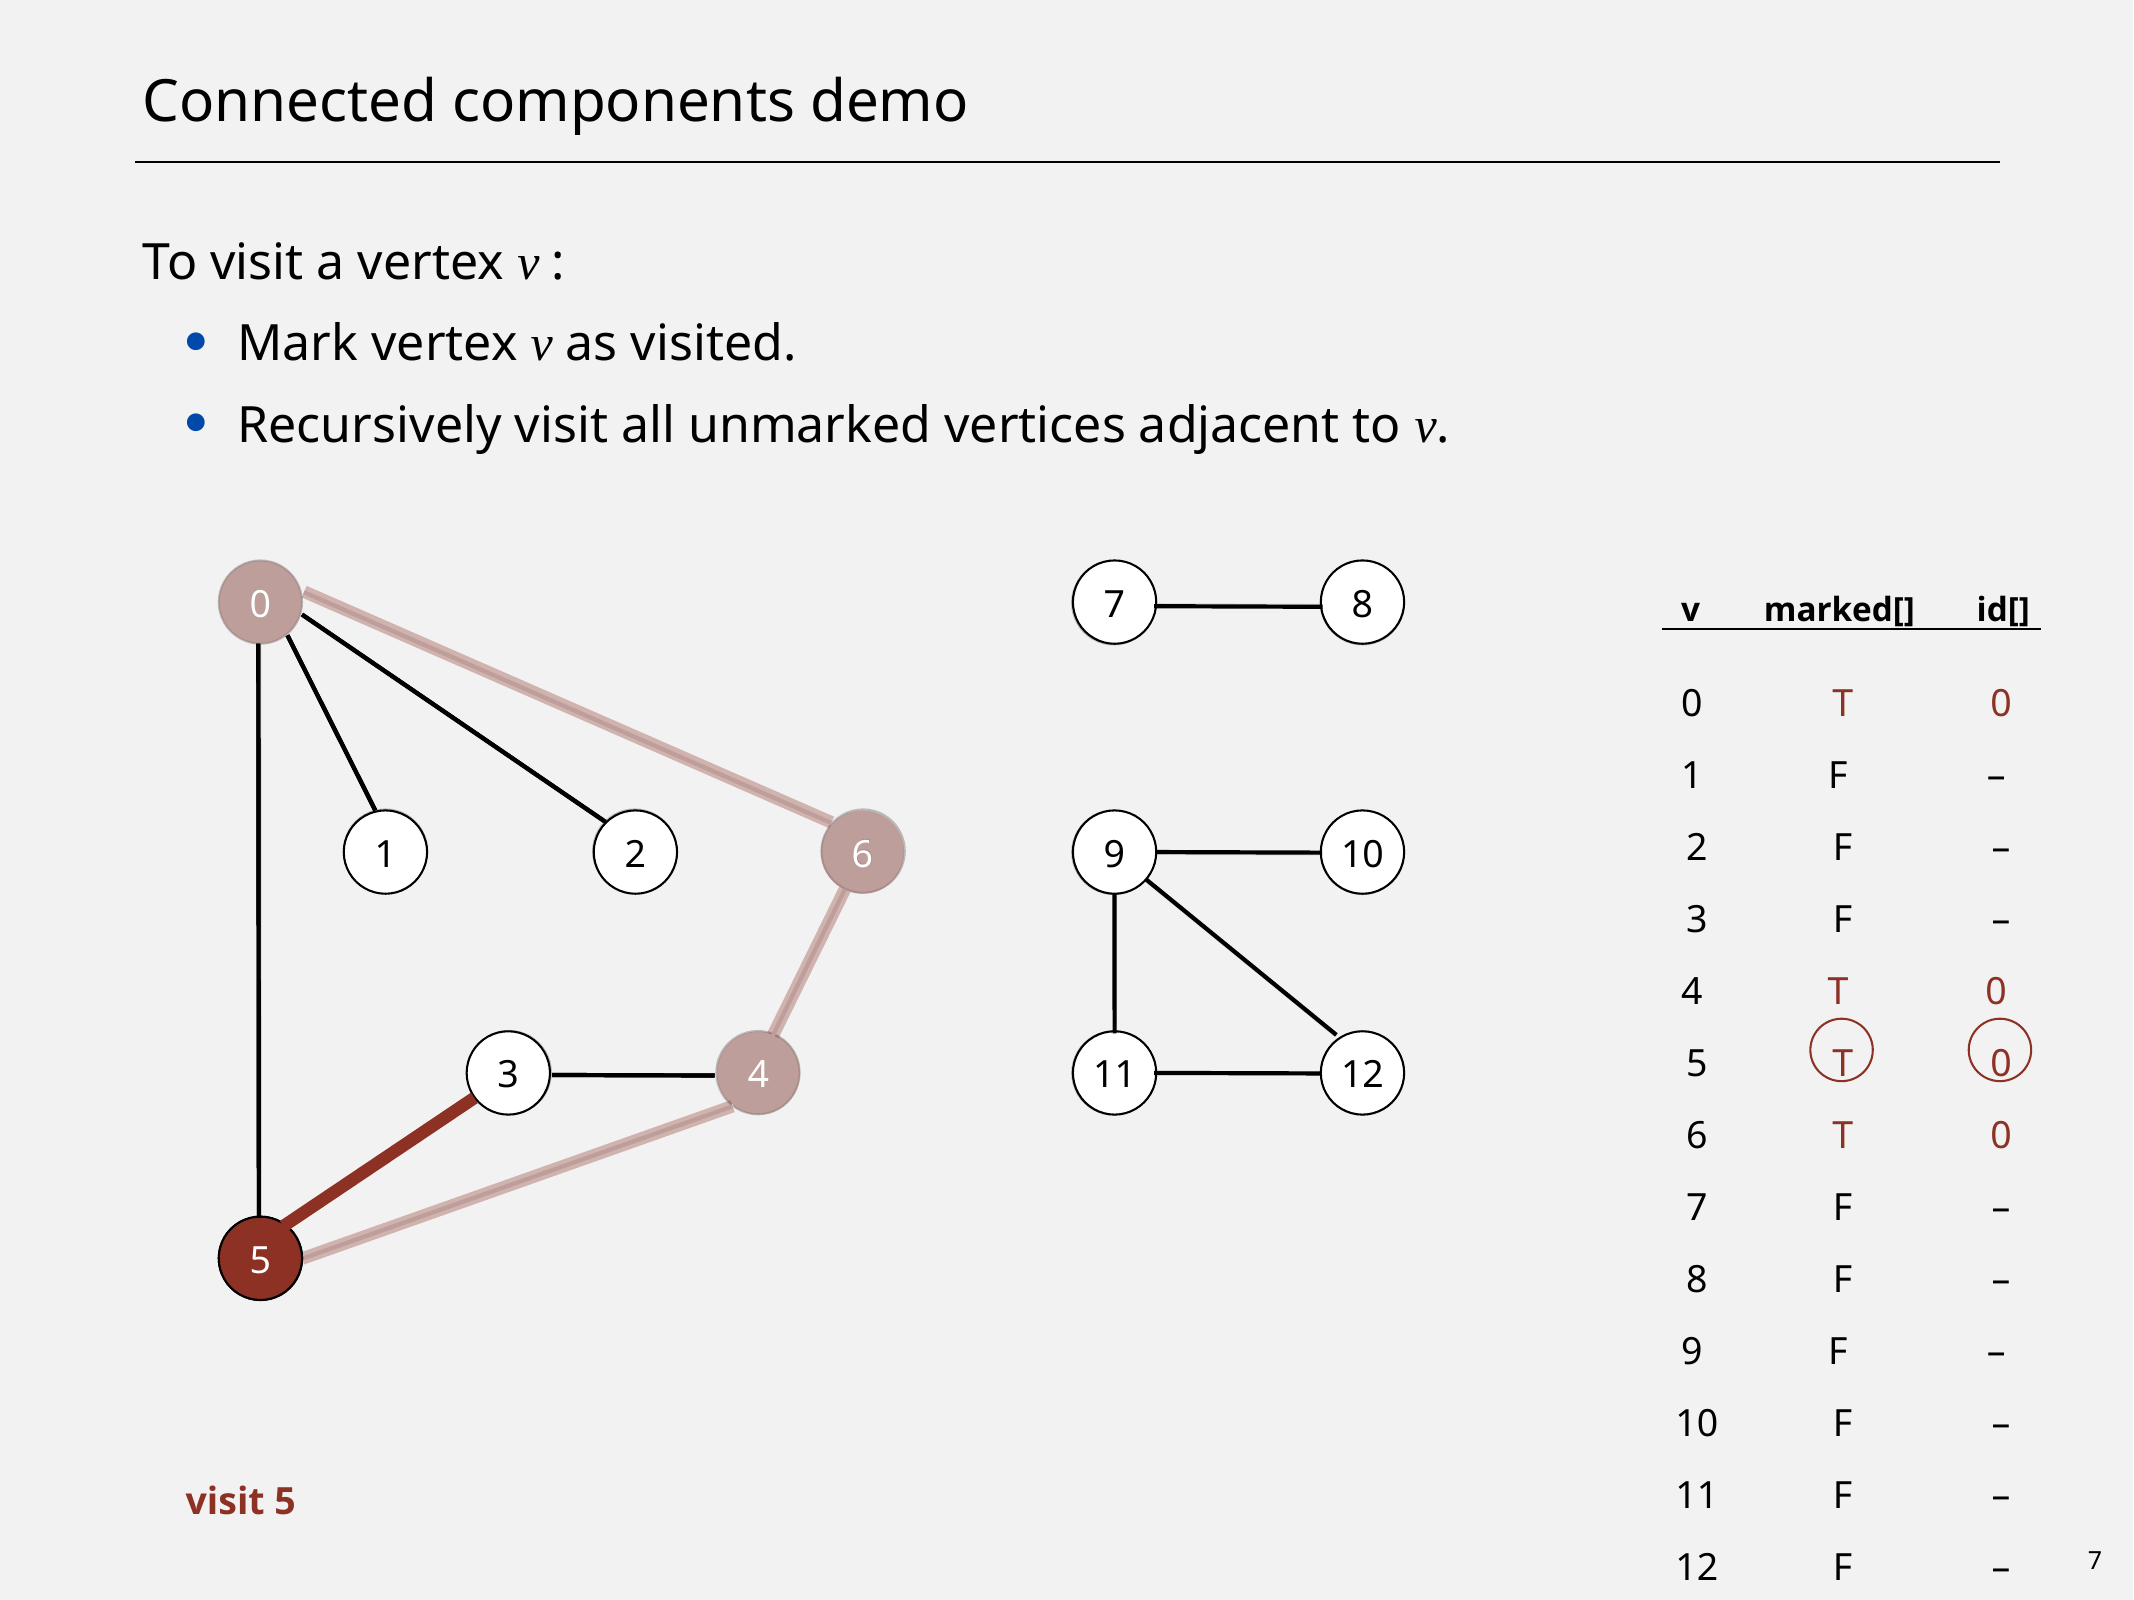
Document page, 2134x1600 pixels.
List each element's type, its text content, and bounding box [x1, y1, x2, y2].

text_box 1 [343, 810, 428, 894]
text_box marked[] [1745, 560, 1933, 629]
text_box 5 [218, 1216, 303, 1300]
text_box 0 1 2 3 4 5 6 7 8 9 10 11 12 [1635, 643, 1759, 1597]
text_box [1968, 1018, 2032, 1082]
text_box 7 [1072, 560, 1157, 644]
text_box marked[] [1745, 630, 1933, 637]
text_box [1810, 1018, 1873, 1082]
text_box 10 [1320, 810, 1405, 894]
text_box T F F F T T T F F F F F F [1781, 643, 1905, 1597]
title Connected components demo [132, 0, 2001, 134]
text_box v [1663, 560, 1719, 629]
text_box 11 [1072, 1031, 1157, 1115]
text_box 12 [1320, 1031, 1405, 1115]
list To visit a vertex v : Mark vertex v as visited. Recursively visit all unmarked vertices adjacent to v. [132, 207, 2001, 1543]
text_box 9 [1072, 810, 1157, 894]
slide_number 7 [2069, 1538, 2121, 1586]
text_box id[] [1958, 560, 2048, 637]
text_box 0 – – – 0 0 0 – – – – – – [1939, 643, 2063, 1597]
text_box visit 5 [167, 1445, 315, 1530]
text_box 8 [1320, 560, 1405, 644]
text_box 2 [593, 810, 678, 894]
text_box 3 [466, 1031, 550, 1115]
text_box v [1663, 630, 1719, 637]
